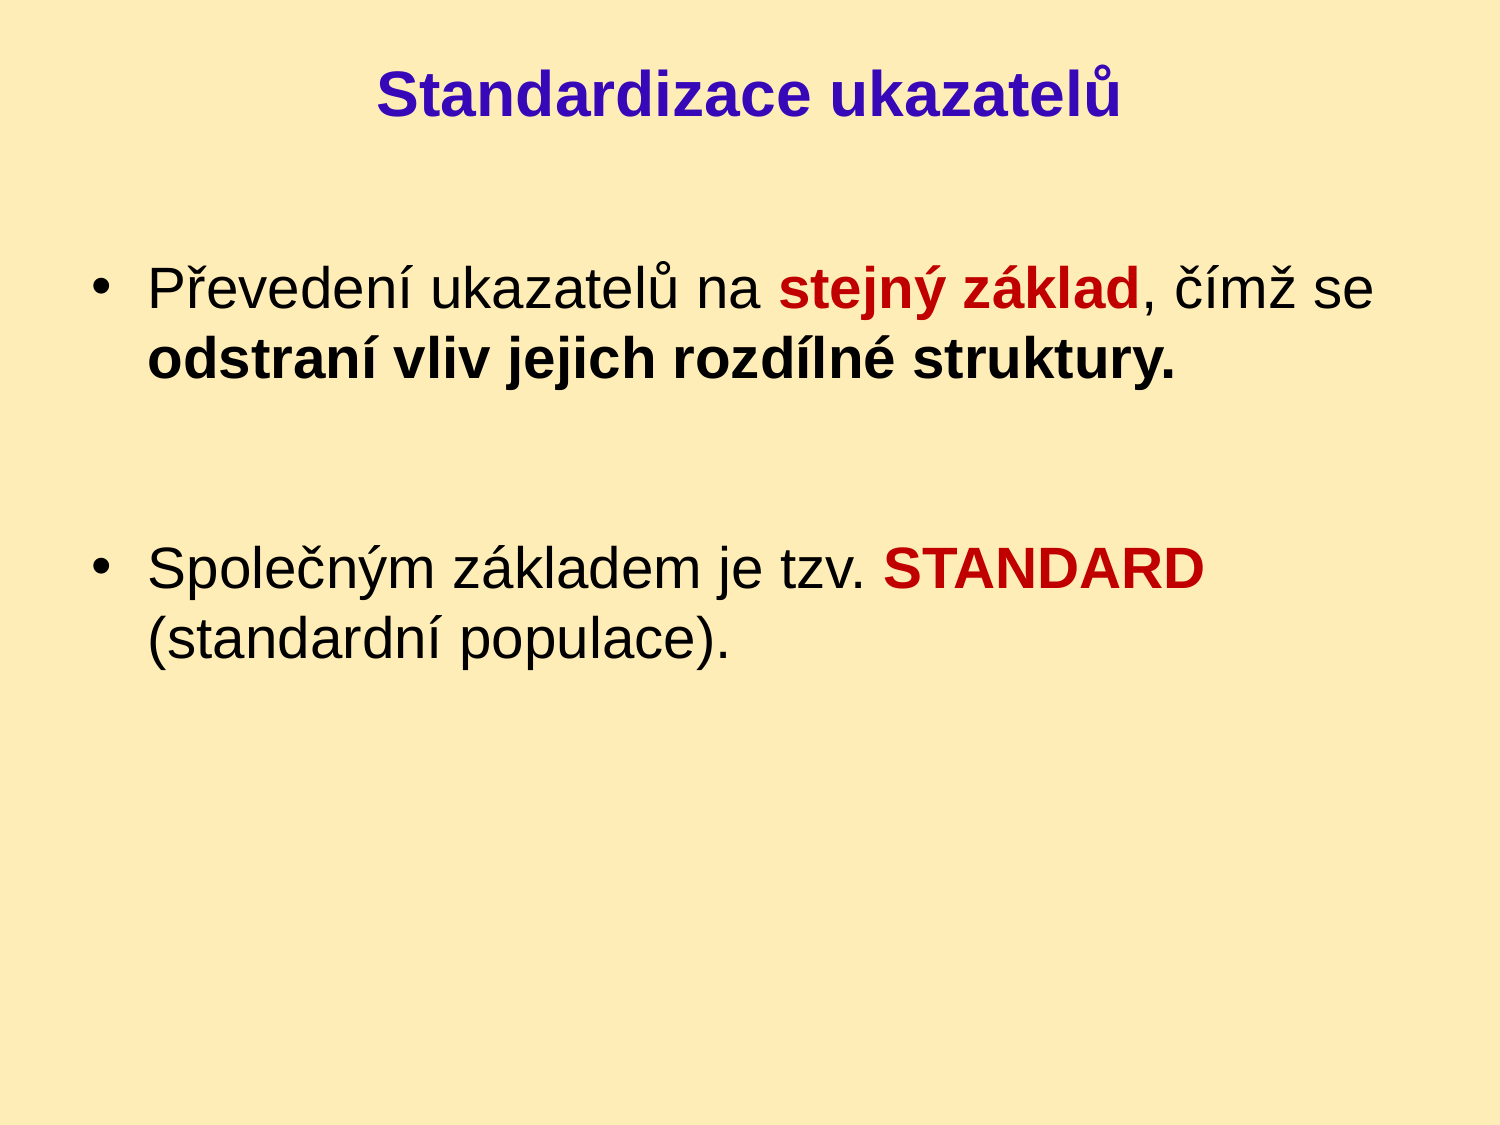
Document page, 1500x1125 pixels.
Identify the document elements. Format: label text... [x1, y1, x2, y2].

title Standardizace ukazatelů [75, 45, 1425, 138]
list Převedení ukazatelů na stejný základ, čímž se odstraní vliv jejich rozdílné struktury. Společným základem je tzv. standard (standardní populace). [76, 172, 1427, 1125]
